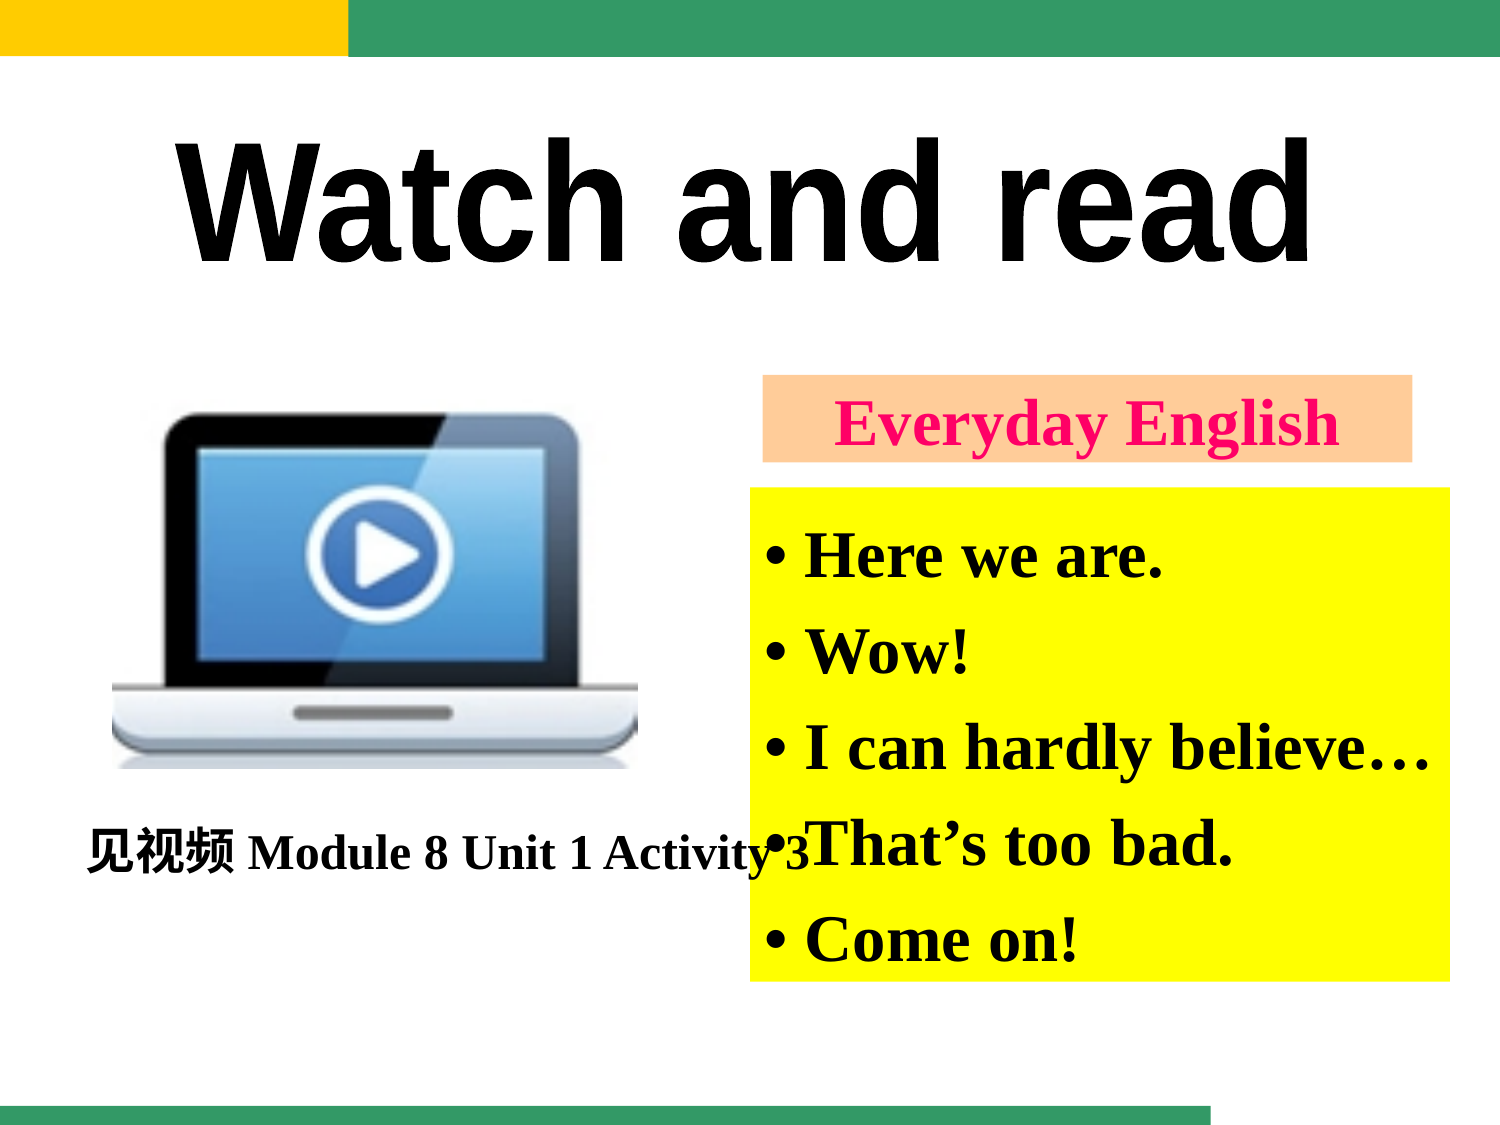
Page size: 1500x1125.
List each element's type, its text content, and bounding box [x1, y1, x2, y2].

picture [112, 399, 638, 769]
text_box 见视频Module 8 Unit 1 Activity 3 [70, 812, 826, 888]
text_box Everyday English [762, 374, 1413, 463]
text_box • Here we are. • Wow! • I can hardly believe… • That’s too bad. • Come on! [750, 487, 1450, 982]
